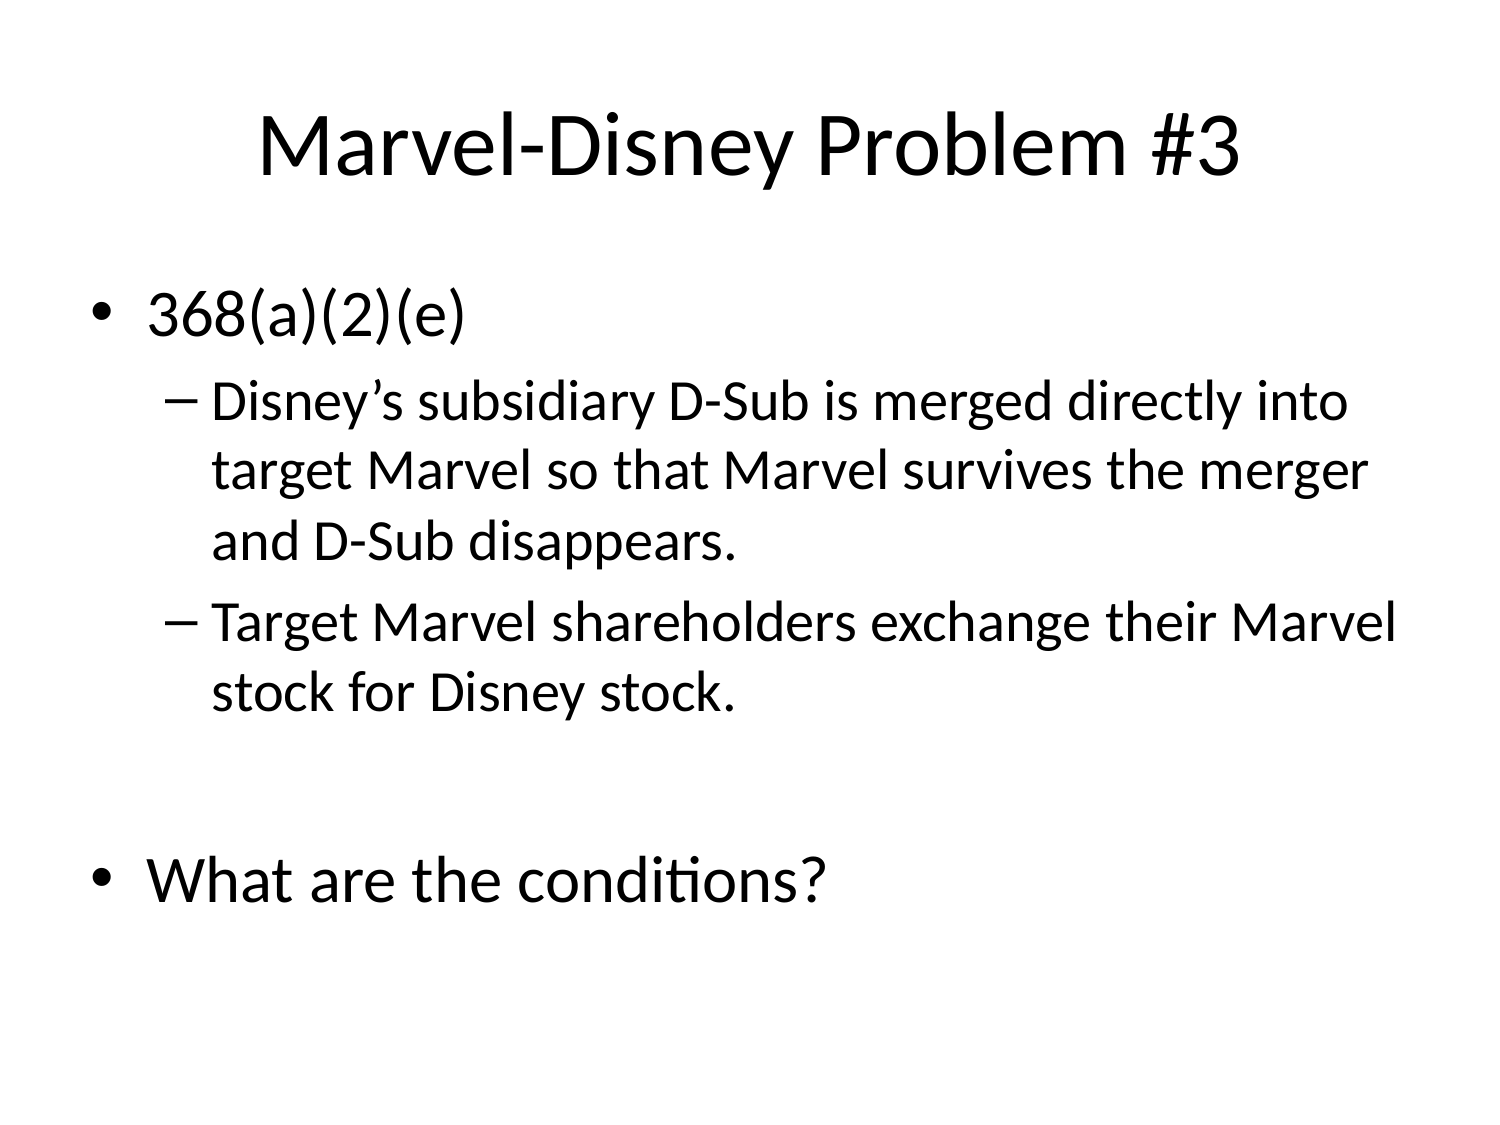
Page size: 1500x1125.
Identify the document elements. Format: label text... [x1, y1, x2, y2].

title Marvel-Disney Problem #3 [75, 45, 1425, 233]
list 368(a)(2)(e) Disney’s subsidiary D-Sub is merged directly into target Marvel so that Marvel survives the merger and D-Sub disappears. Target Marvel shareholders exchange their Marvel stock for Disney stock. What are the conditions? [75, 262, 1425, 1005]
